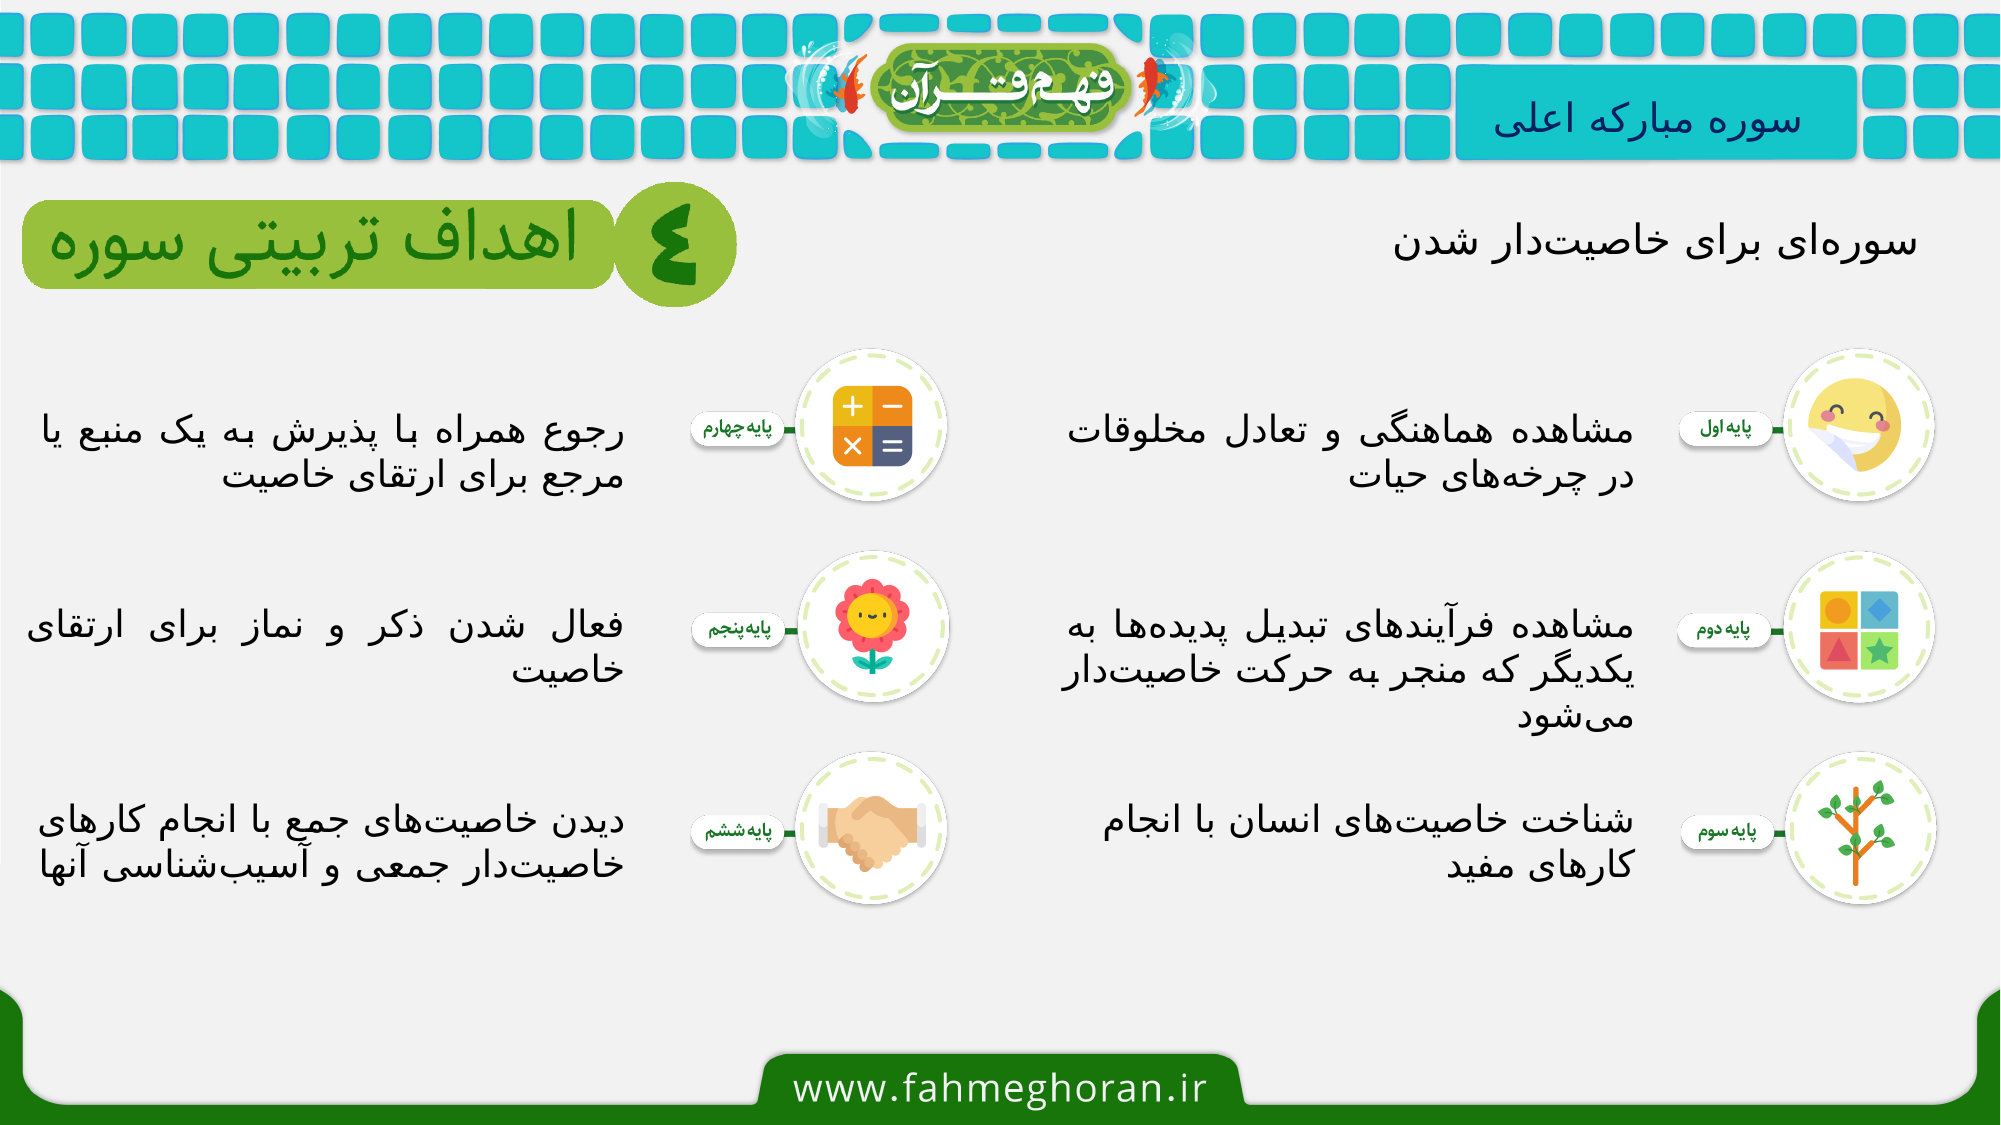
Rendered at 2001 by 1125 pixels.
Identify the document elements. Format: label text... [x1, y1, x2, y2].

text_box سوره‌ای برای خاصیت‌دار شدن [921, 205, 1934, 321]
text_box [22, 344, 954, 511]
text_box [0, 546, 955, 712]
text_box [1047, 344, 1940, 511]
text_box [1047, 546, 1942, 744]
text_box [1087, 747, 1942, 914]
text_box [22, 747, 954, 914]
text_box سوره مبارکه اعلی [1450, 62, 1859, 150]
picture [0, 0, 2001, 1125]
